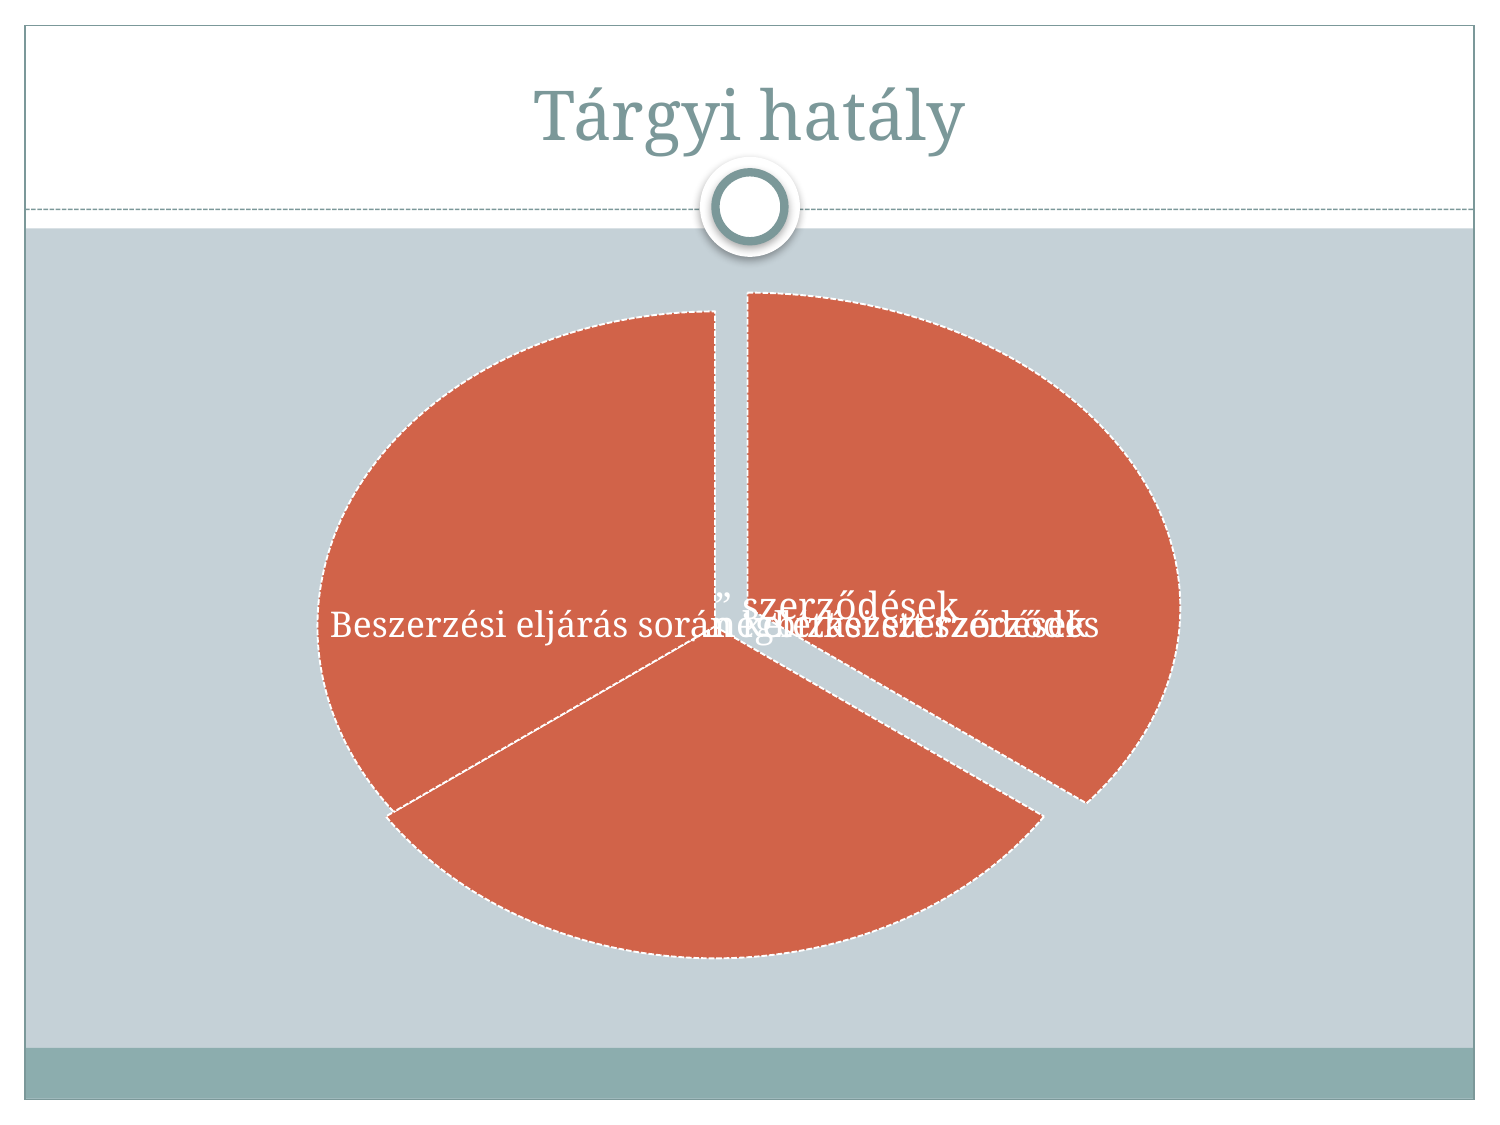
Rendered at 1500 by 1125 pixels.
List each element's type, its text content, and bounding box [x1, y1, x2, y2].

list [49, 250, 1445, 1001]
title Tárgyi hatály [49, 37, 1450, 162]
